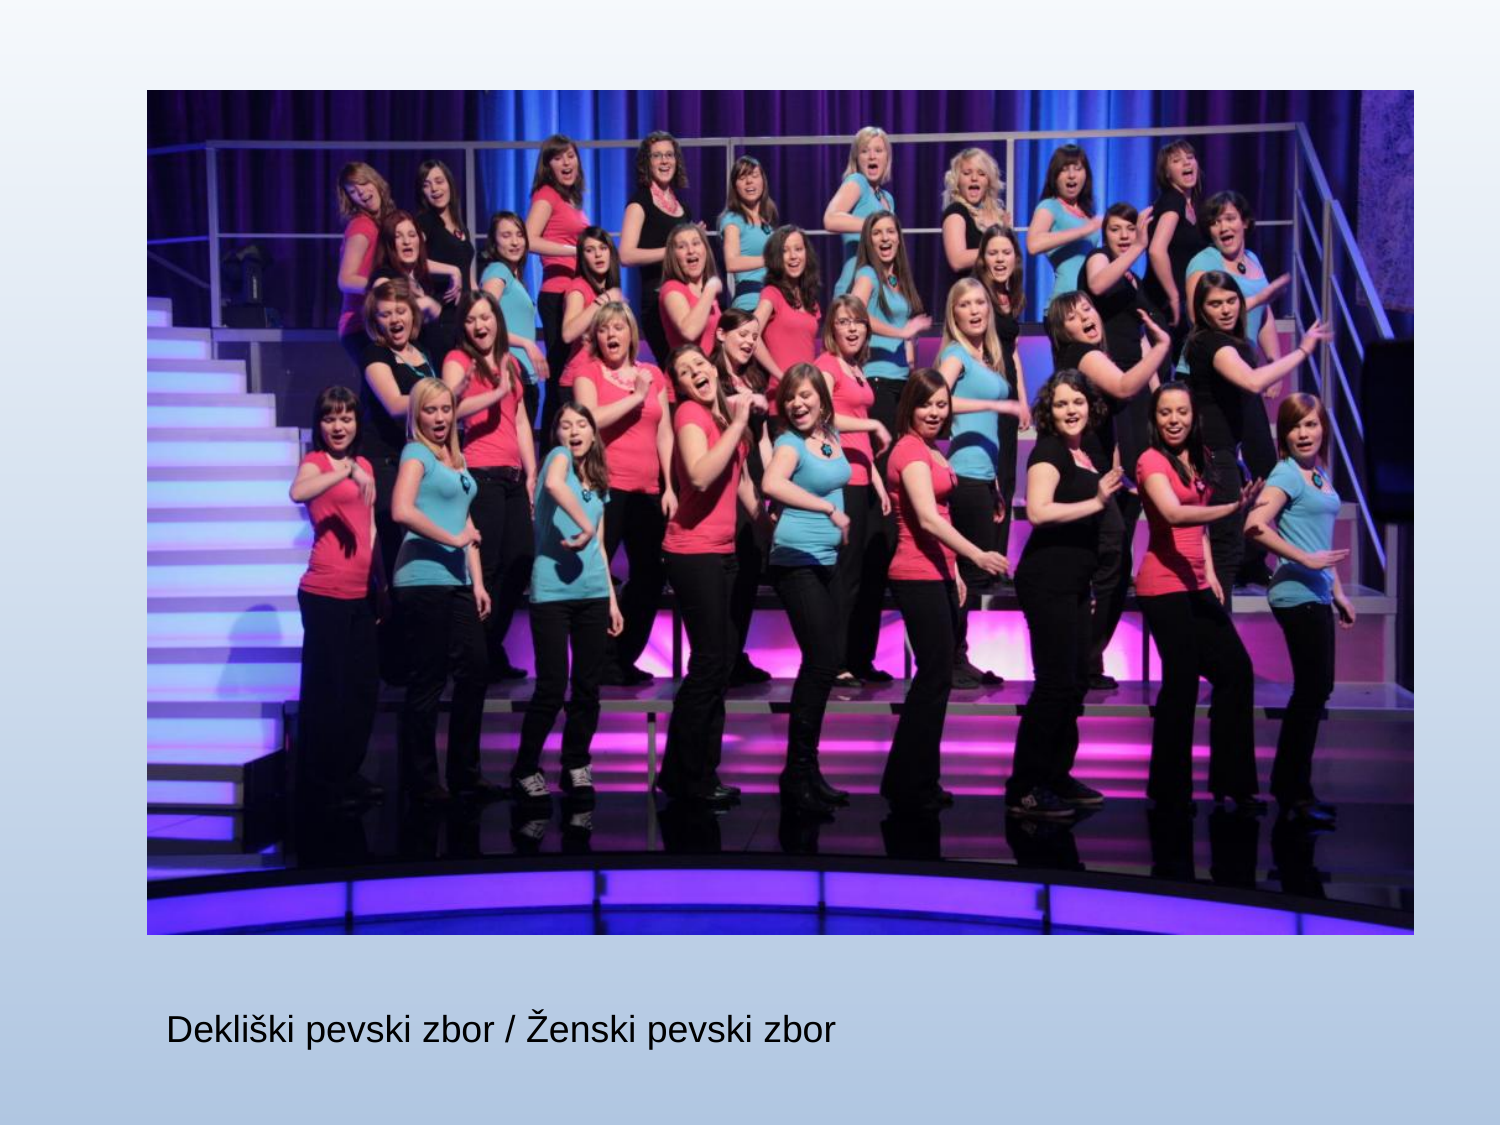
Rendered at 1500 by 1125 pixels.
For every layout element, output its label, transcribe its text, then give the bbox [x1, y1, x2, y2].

text_box Dekliški pevski zbor / Ženski pevski zbor [151, 997, 852, 1058]
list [147, 89, 1414, 935]
